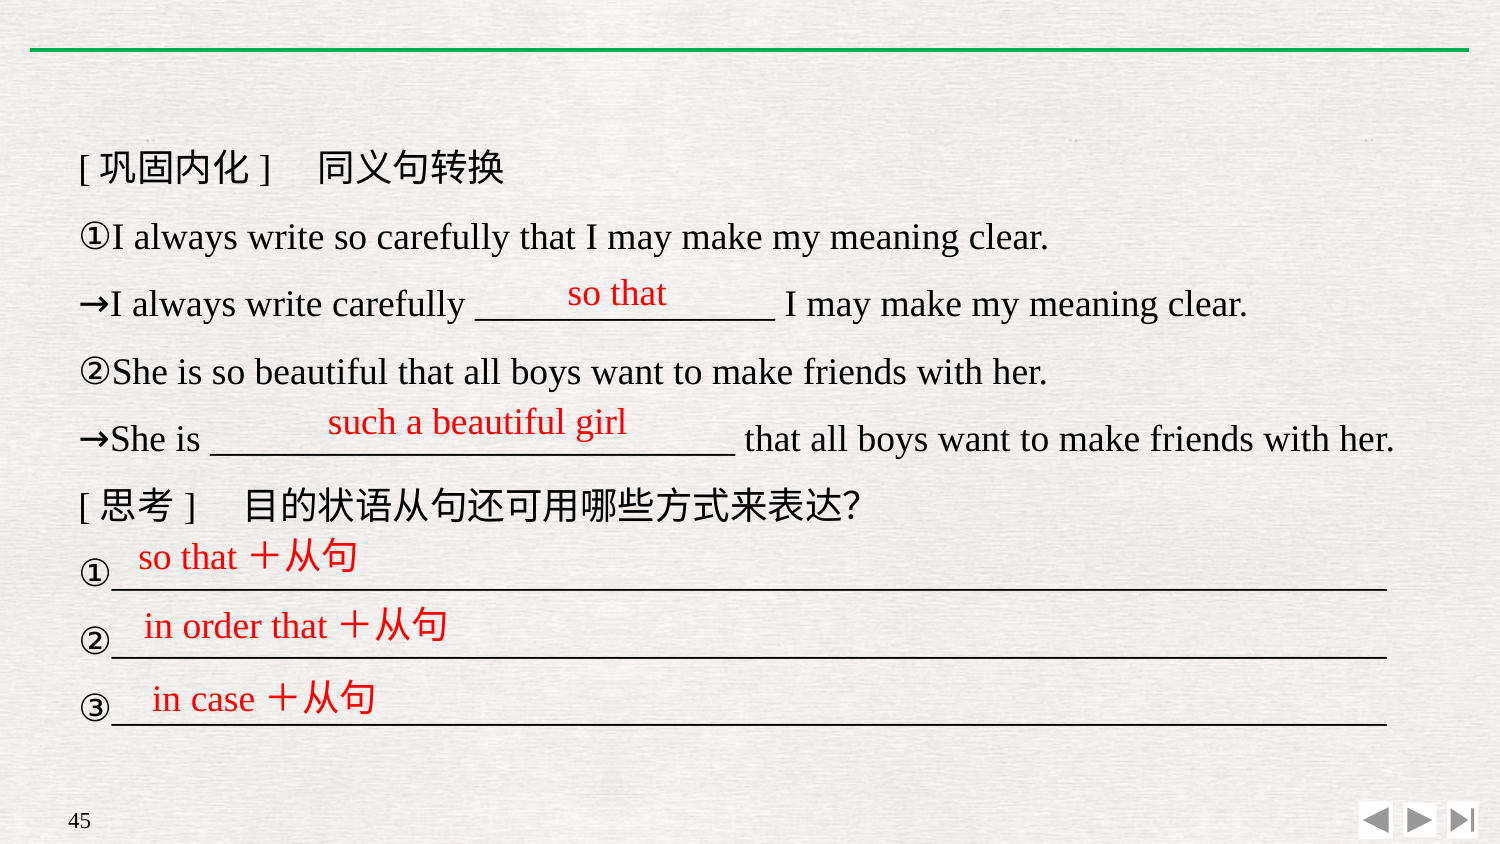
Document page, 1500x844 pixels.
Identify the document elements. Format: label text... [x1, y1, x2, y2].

text_box [巩固内化] 同义句转换 ①I always write so carefully that I may make my meaning clear. →I always write carefully ________________ I may make my meaning clear. ②She is so beautiful that all boys want to make friends with her. →She is ____________________________ that all boys want to make friends with her. [思考] 目的状语从句还可用哪些方式来表达？ ①____________________________________________________________________ ②____________________________________________________________________ ③____________________________________________________________________ [67, 116, 1450, 735]
text_box in case＋从句 [140, 668, 389, 725]
picture [0, 0, 1500, 844]
text_box so that [556, 262, 679, 319]
text_box such a beautiful girl [316, 391, 640, 448]
text_box so that＋从句 [127, 526, 371, 583]
text_box in order that＋从句 [132, 595, 461, 652]
